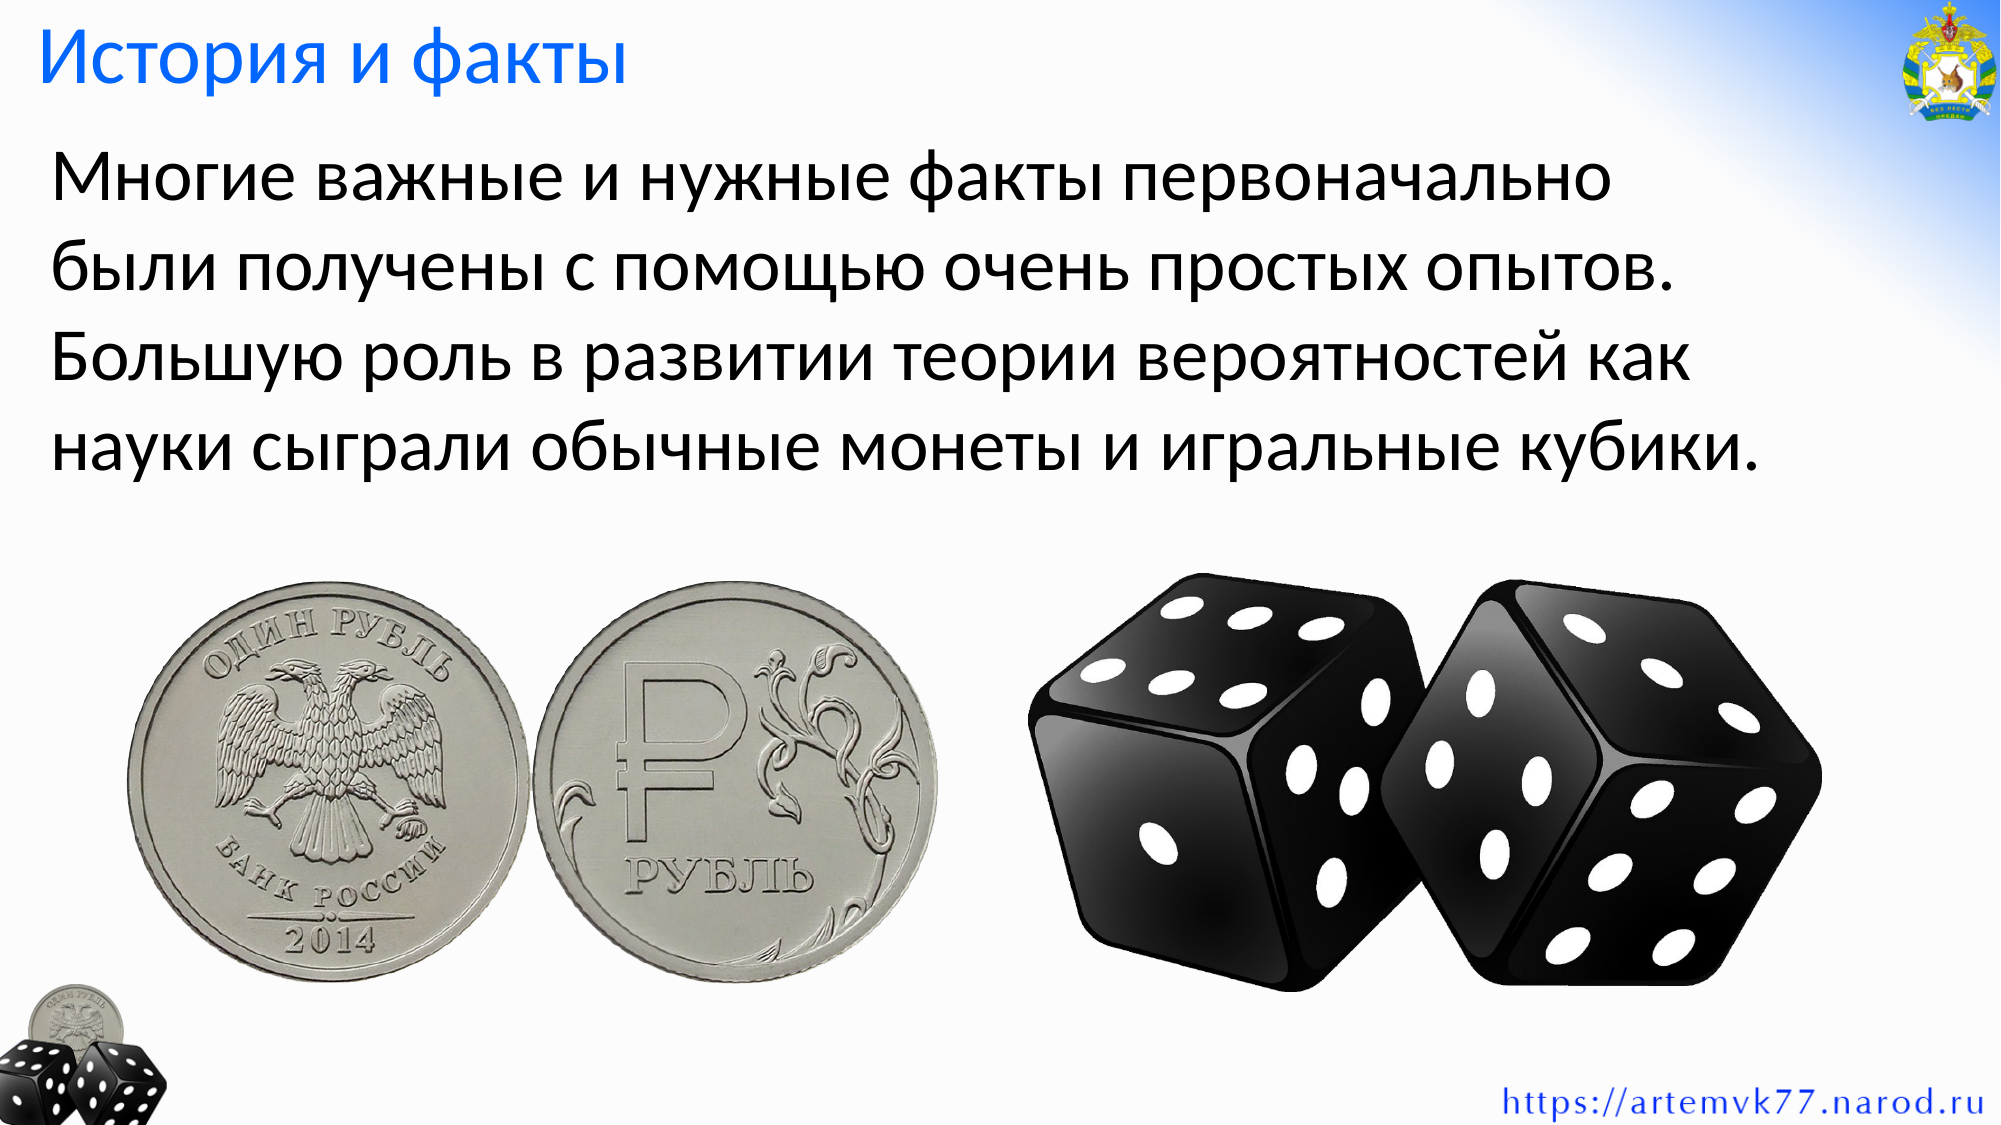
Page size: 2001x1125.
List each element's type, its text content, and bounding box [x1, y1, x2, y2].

text_box Многие важные и нужные факты первоначально были получены с помощью очень простых опытов. Большую роль в развитии теории вероятностей как науки сыграли обычные монеты и игральные кубики. [50, 124, 1800, 486]
picture [0, 0, 2001, 1125]
text_box История и факты [37, 0, 1544, 101]
